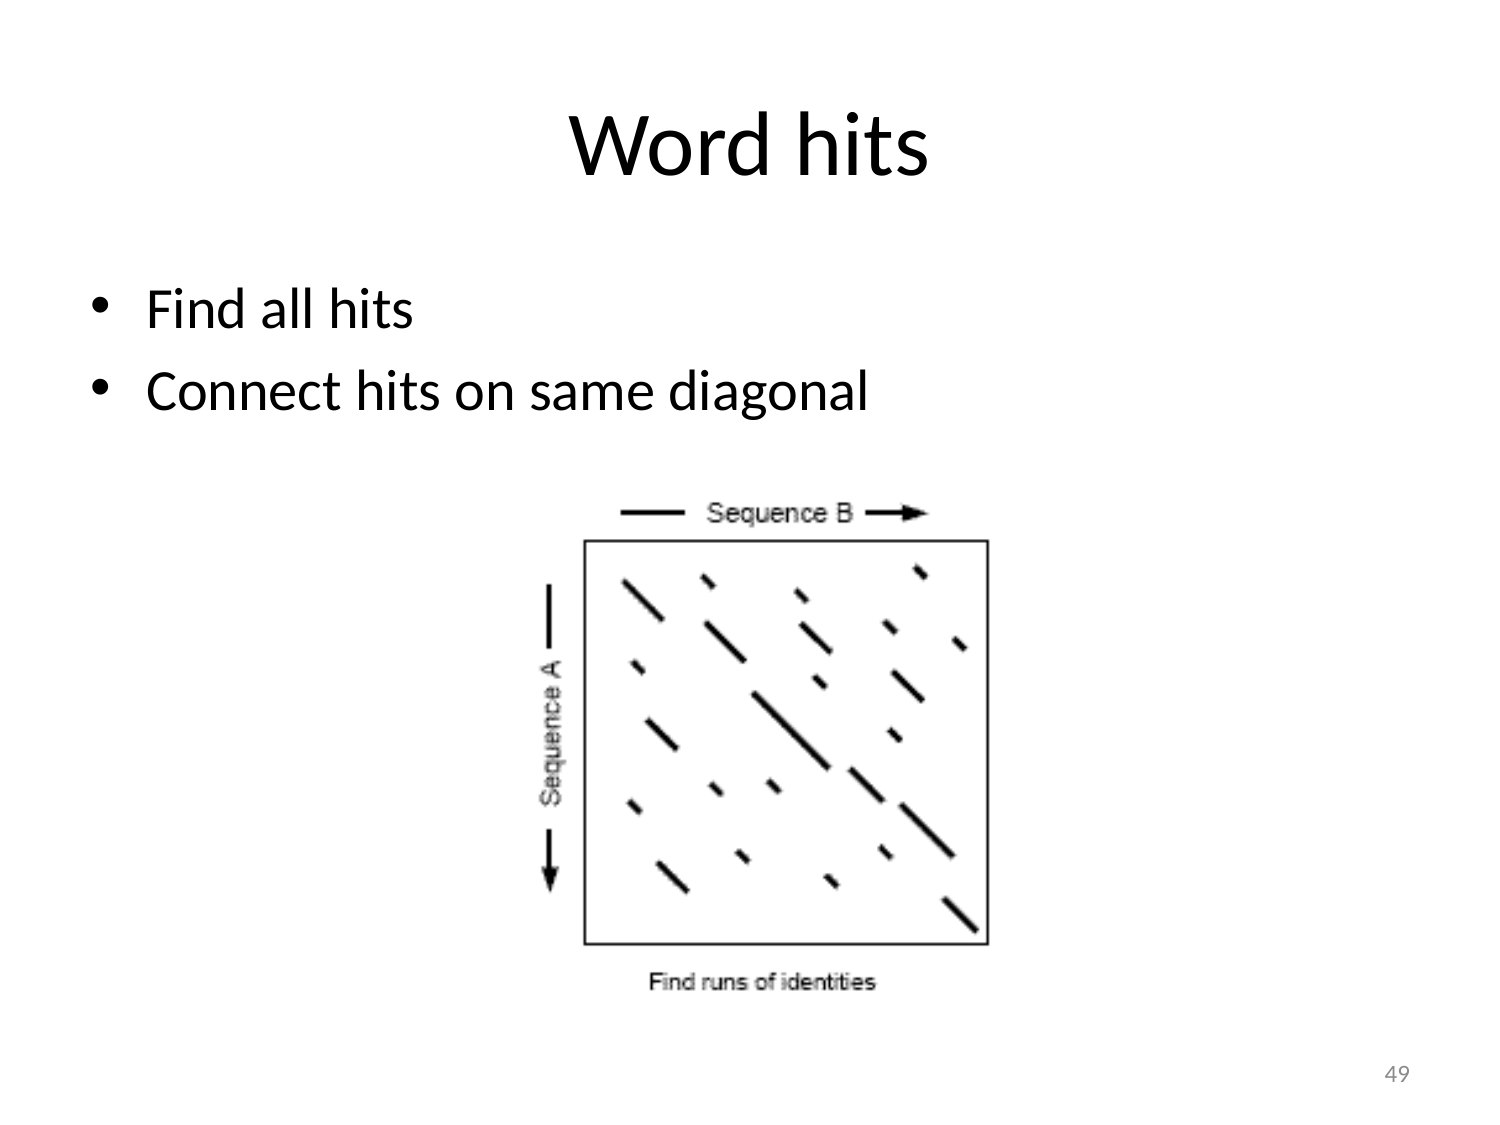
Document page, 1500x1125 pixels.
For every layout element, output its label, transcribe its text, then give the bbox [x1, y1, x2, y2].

list Find all hits Connect hits on same diagonal [75, 262, 1425, 1005]
title Word hits [75, 45, 1425, 233]
picture [525, 491, 1002, 1008]
slide_number 49 [1074, 1042, 1425, 1103]
